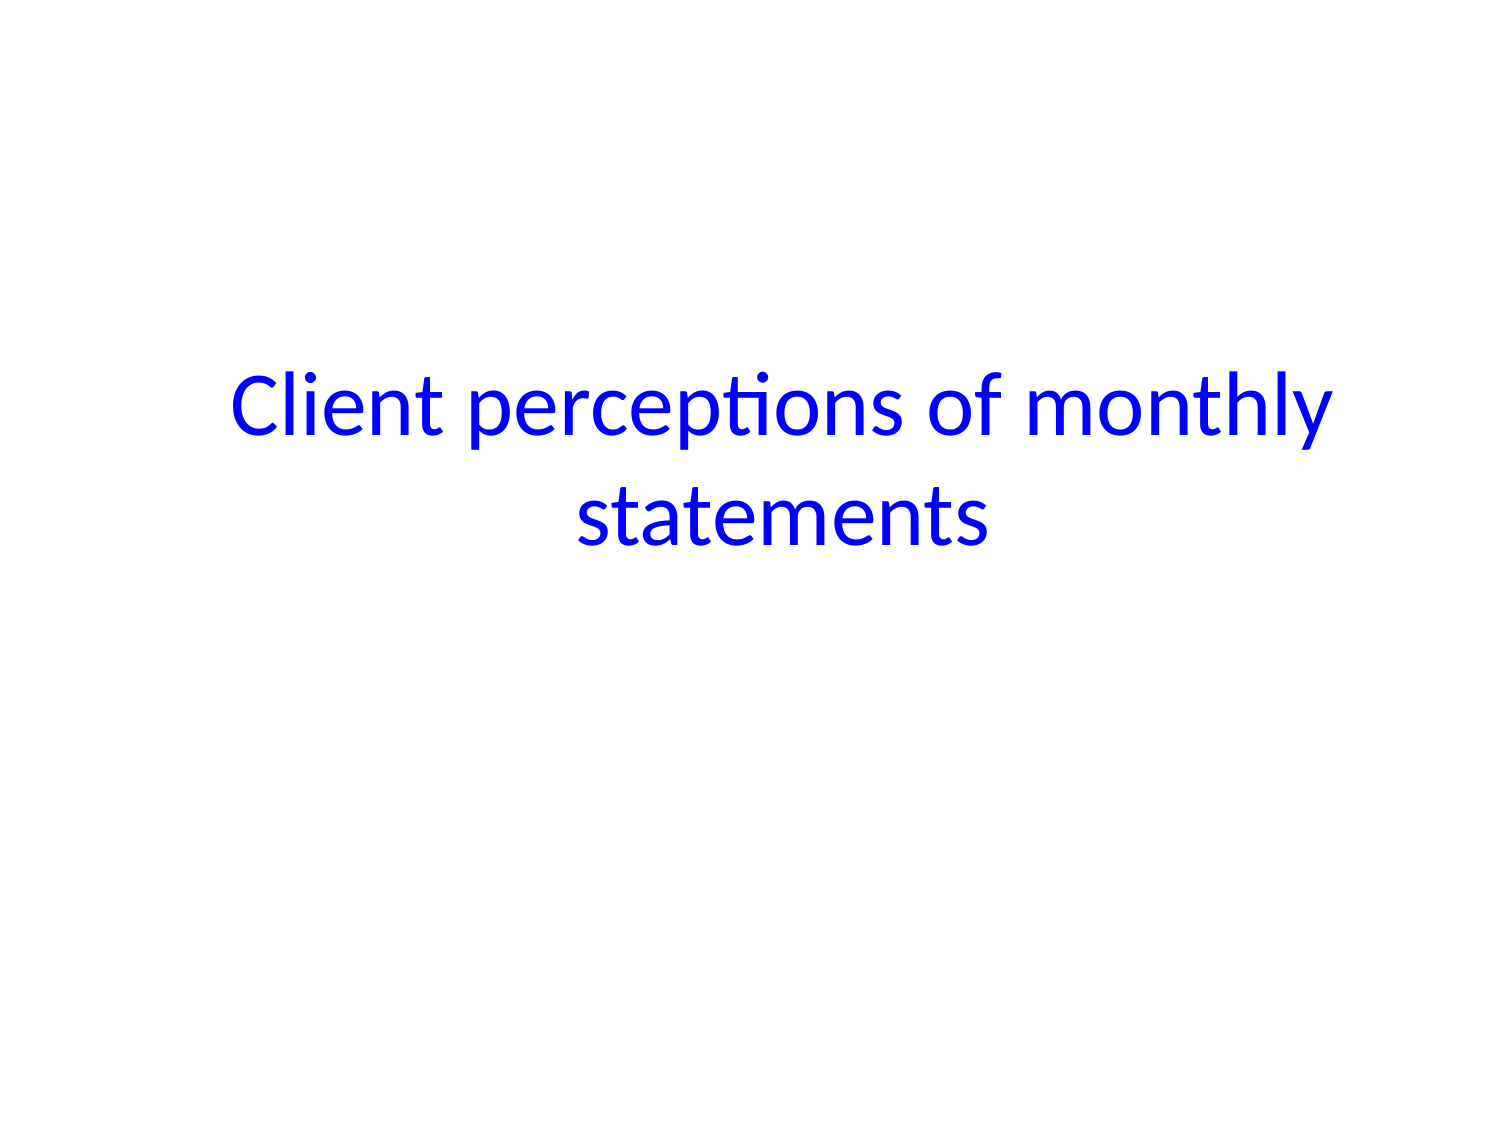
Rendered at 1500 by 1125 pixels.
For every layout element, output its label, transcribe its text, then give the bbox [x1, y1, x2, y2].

title Client perceptions of monthly statements [33, 319, 1500, 588]
